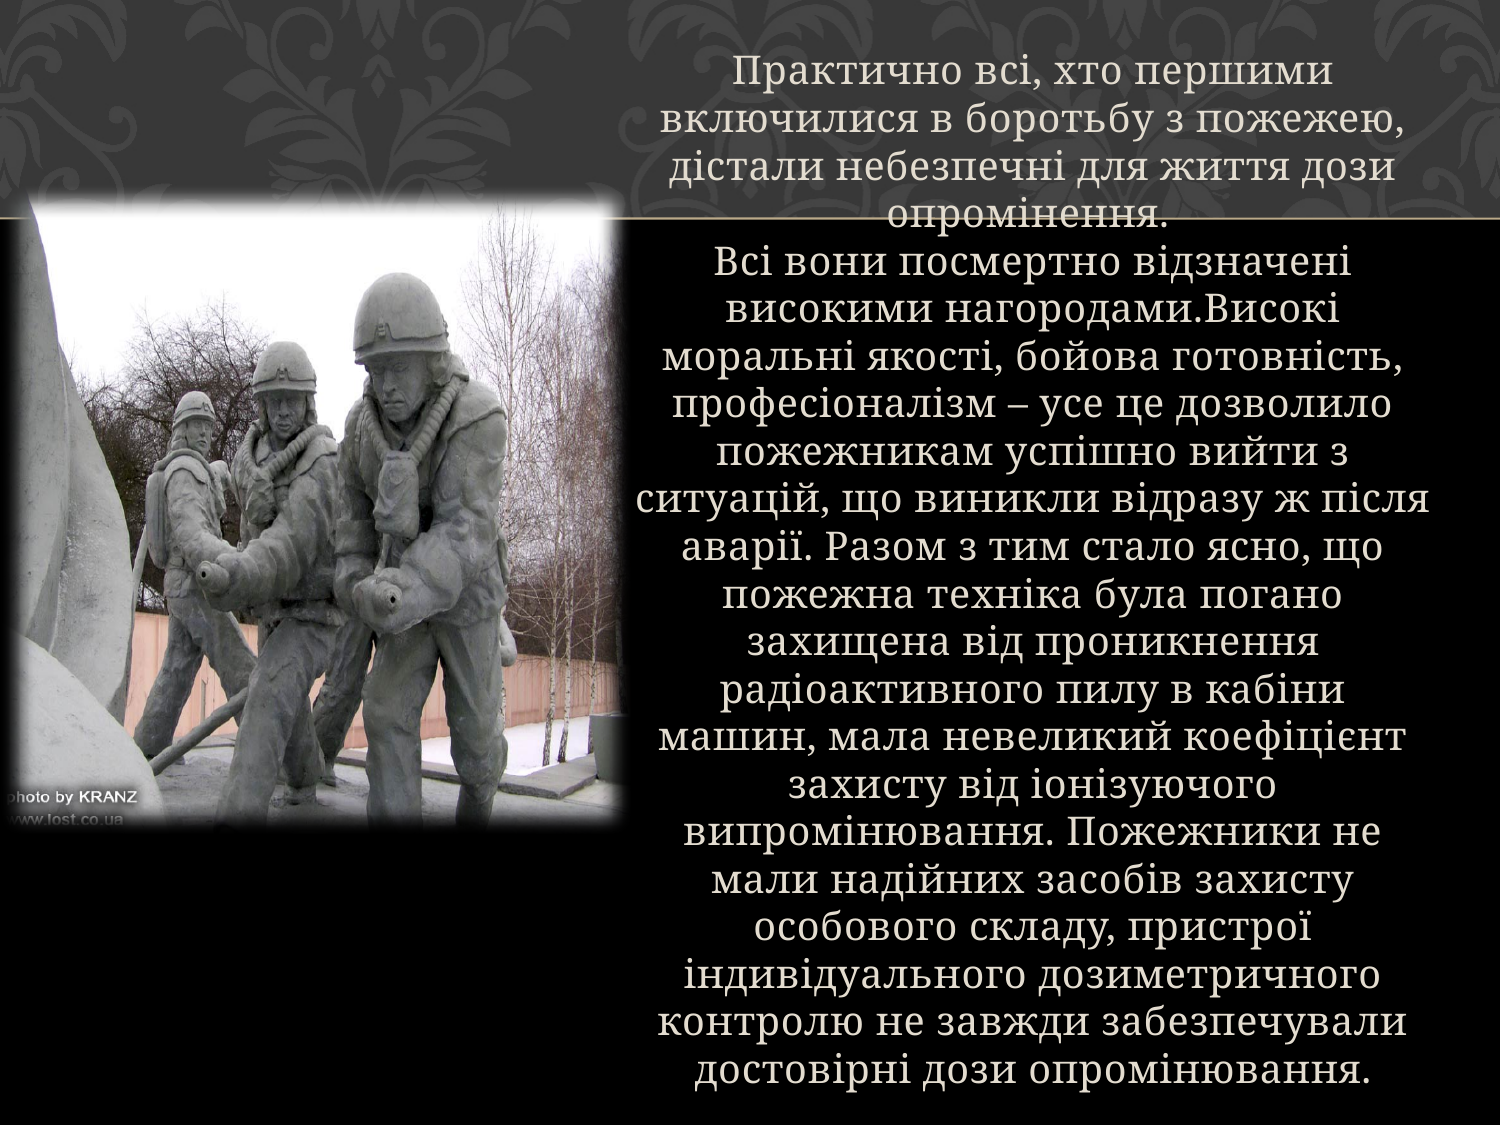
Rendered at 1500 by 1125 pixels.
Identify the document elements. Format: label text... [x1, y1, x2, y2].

picture [0, 184, 633, 835]
list Практично всі, хто першими включилися в боротьбу з пожежею, дістали небезпечні для життя дози опромінення. Всі вони посмертно відзначені високими нагородами.Високі моральні якості, бойова готовність, професіоналізм – усе це дозволило пожежникам успішно вийти з ситуацій, що виникли відразу ж після аварії. Разом з тим стало ясно, що пожежна техніка була погано захищена від проникнення радіоактивного пилу в кабіни машин, мала невеликий коефіцієнт захисту від іонізуючого випромінювання. Пожежники не мали надійних засобів захисту особового складу, пристрої індивідуального дозиметричного контролю не завжди забезпечували достовірні дози опромінювання. [620, 42, 1447, 1094]
